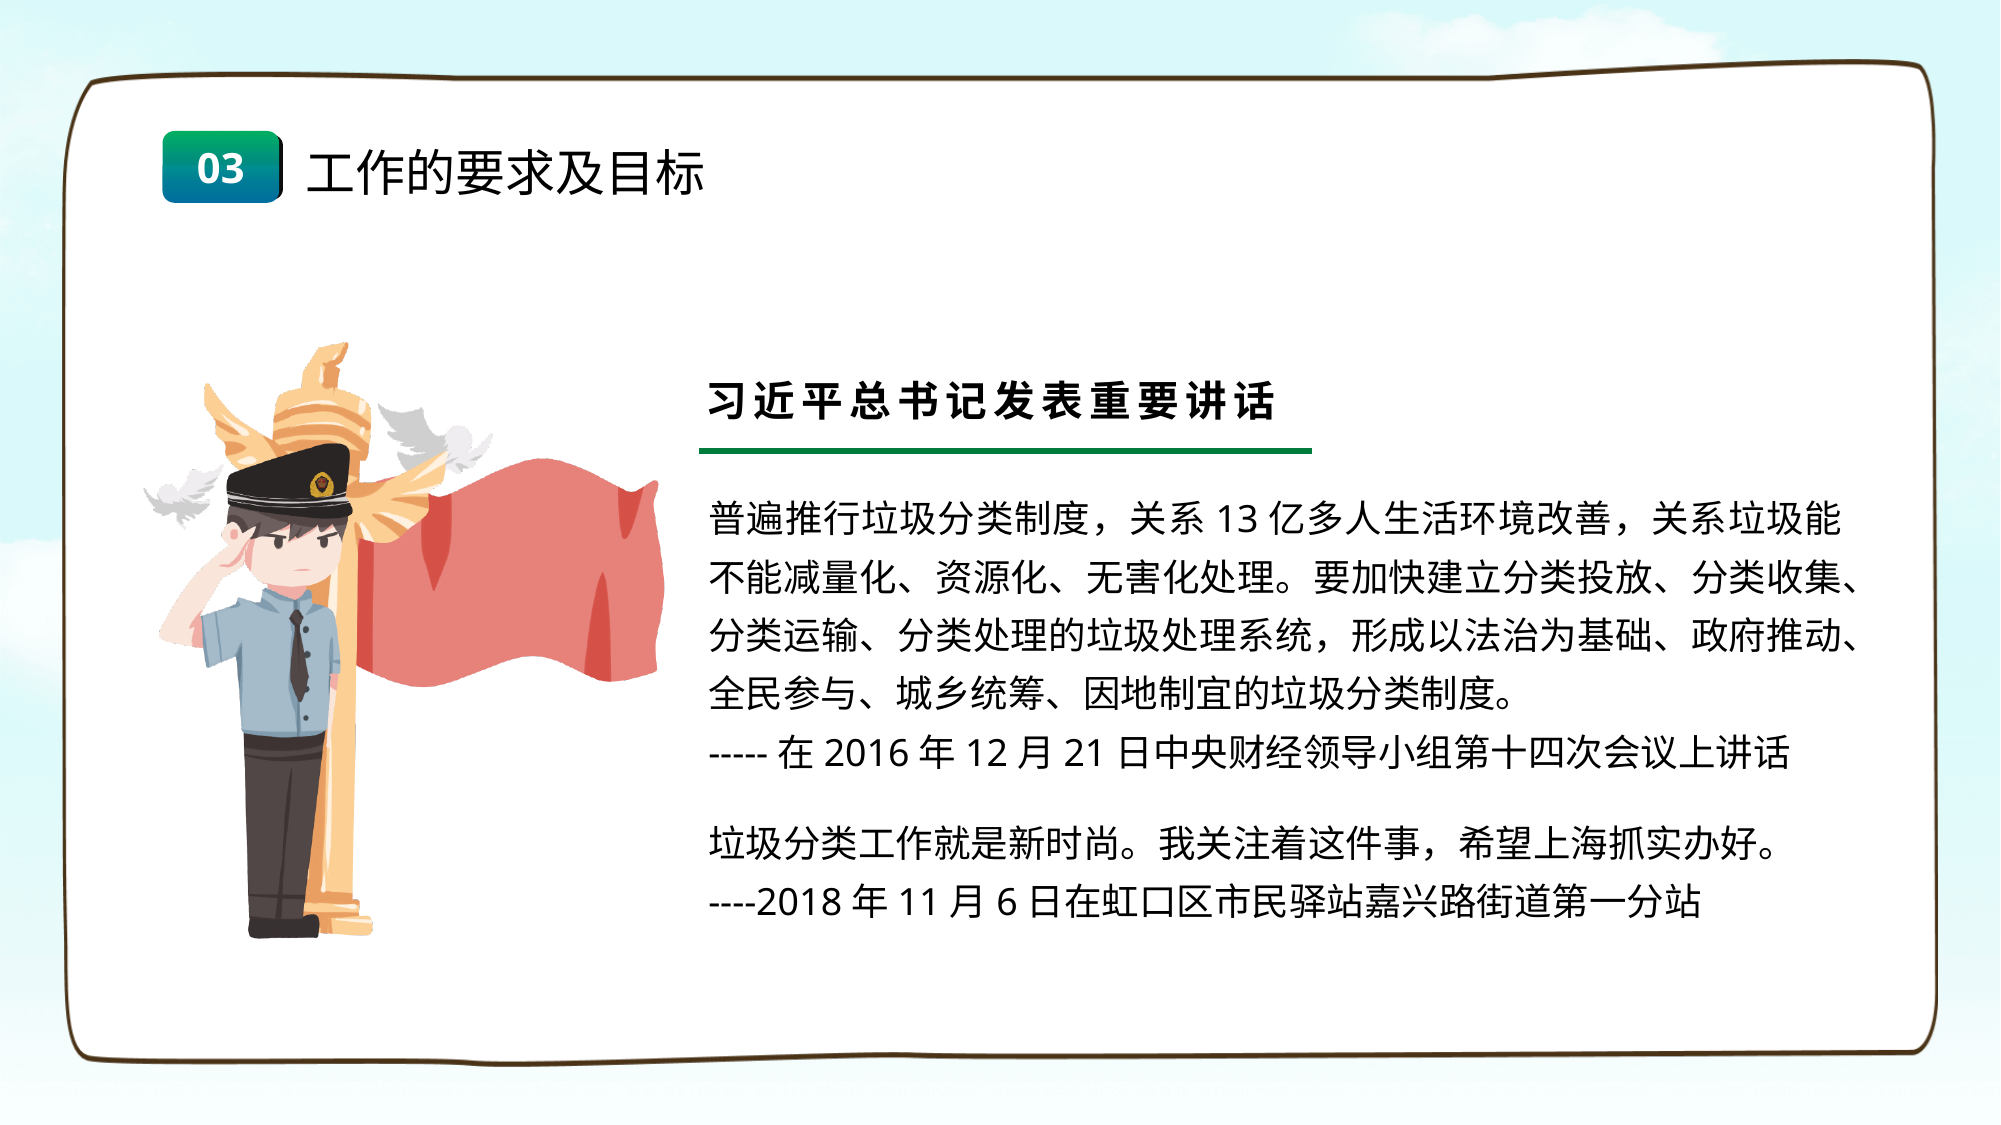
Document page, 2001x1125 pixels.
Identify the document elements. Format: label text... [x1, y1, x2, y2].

text_box 普遍推行垃圾分类制度，关系13亿多人生活环境改善，关系垃圾能不能减量化、资源化、无害化处理。要加快建立分类投放、分类收集、分类运输、分类处理的垃圾处理系统，形成以法治为基础、政府推动、全民参与、城乡统筹、因地制宜的垃圾分类制度。 -----在2016年12月21日中央财经领导小组第十四次会议上讲话 [789, 474, 1858, 782]
text_box 03 [162, 130, 280, 203]
text_box 垃圾分类工作就是新时尚。我关注着这件事，希望上海抓实办好。 ----2018年11月6日在虹口区市民驿站嘉兴路街道第一分站 [789, 798, 1858, 931]
text_box [277, 135, 283, 199]
text_box 工作的要求及目标 [291, 133, 721, 209]
text_box 习近平总书记发表重要讲话 [789, 367, 1291, 433]
picture [0, 0, 2001, 1125]
